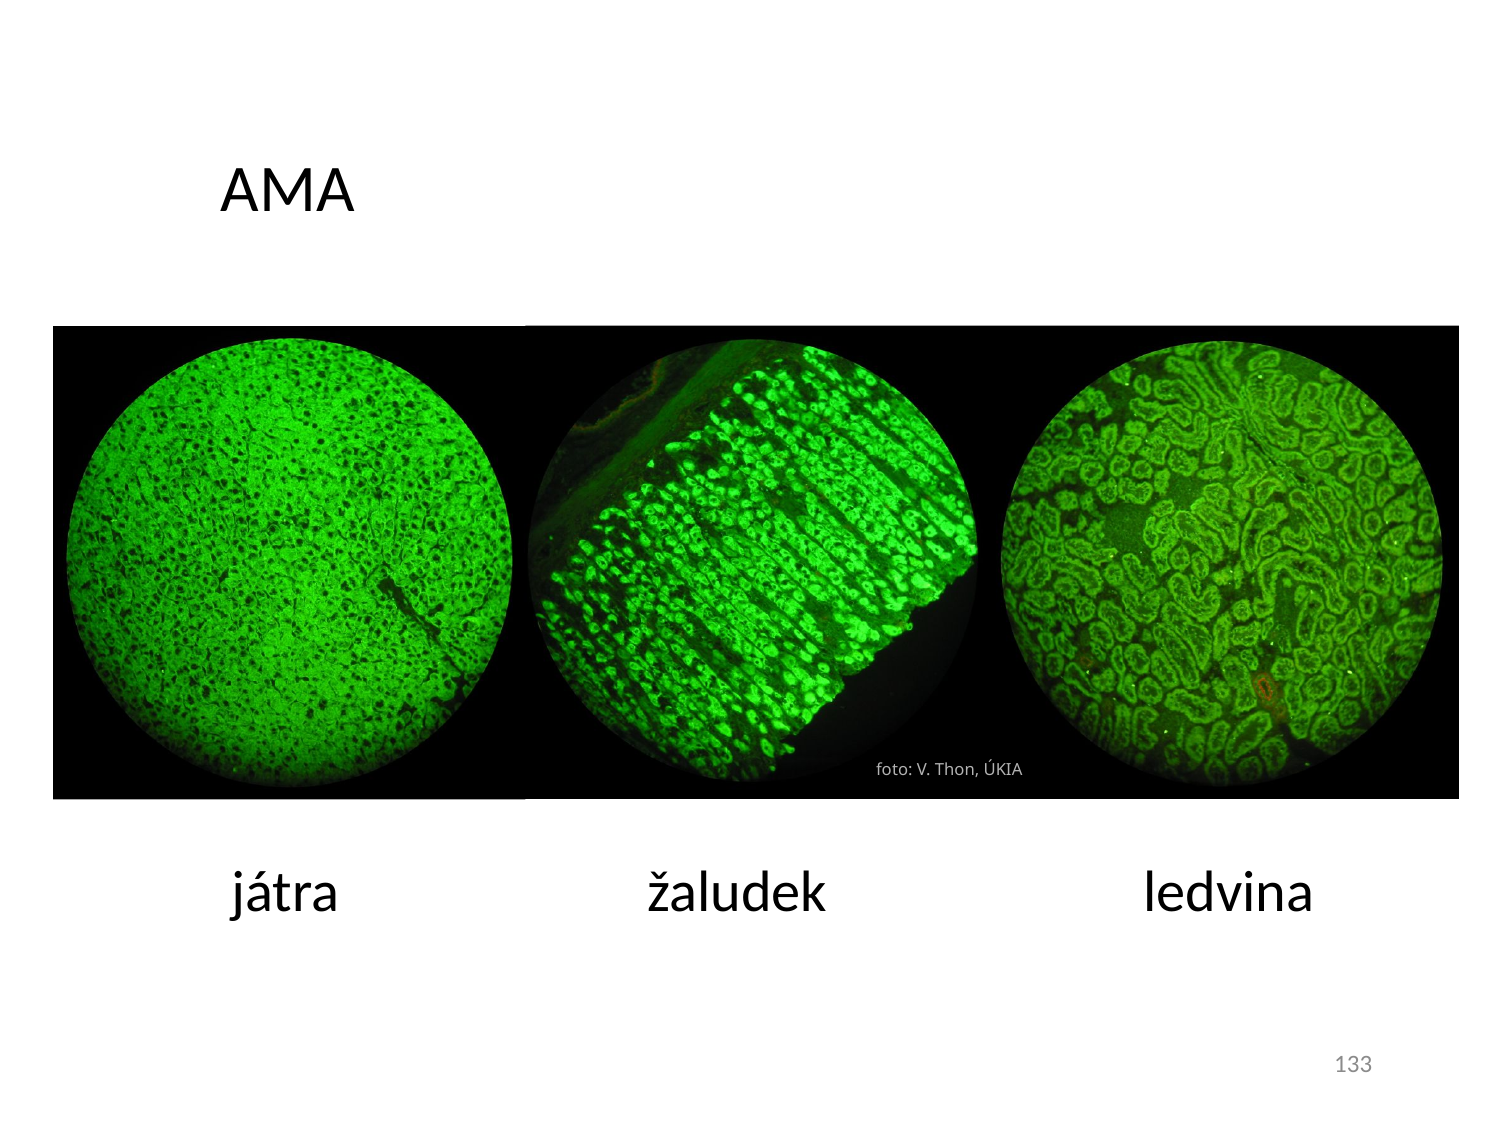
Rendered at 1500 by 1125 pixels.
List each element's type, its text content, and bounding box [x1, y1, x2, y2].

text_box ledvina [1128, 846, 1330, 931]
text_box žaludek [632, 846, 843, 931]
slide_number 133 [1074, 1025, 1388, 1100]
picture [52, 325, 1459, 800]
text_box játra [216, 846, 354, 931]
text_box AMA [205, 137, 370, 232]
